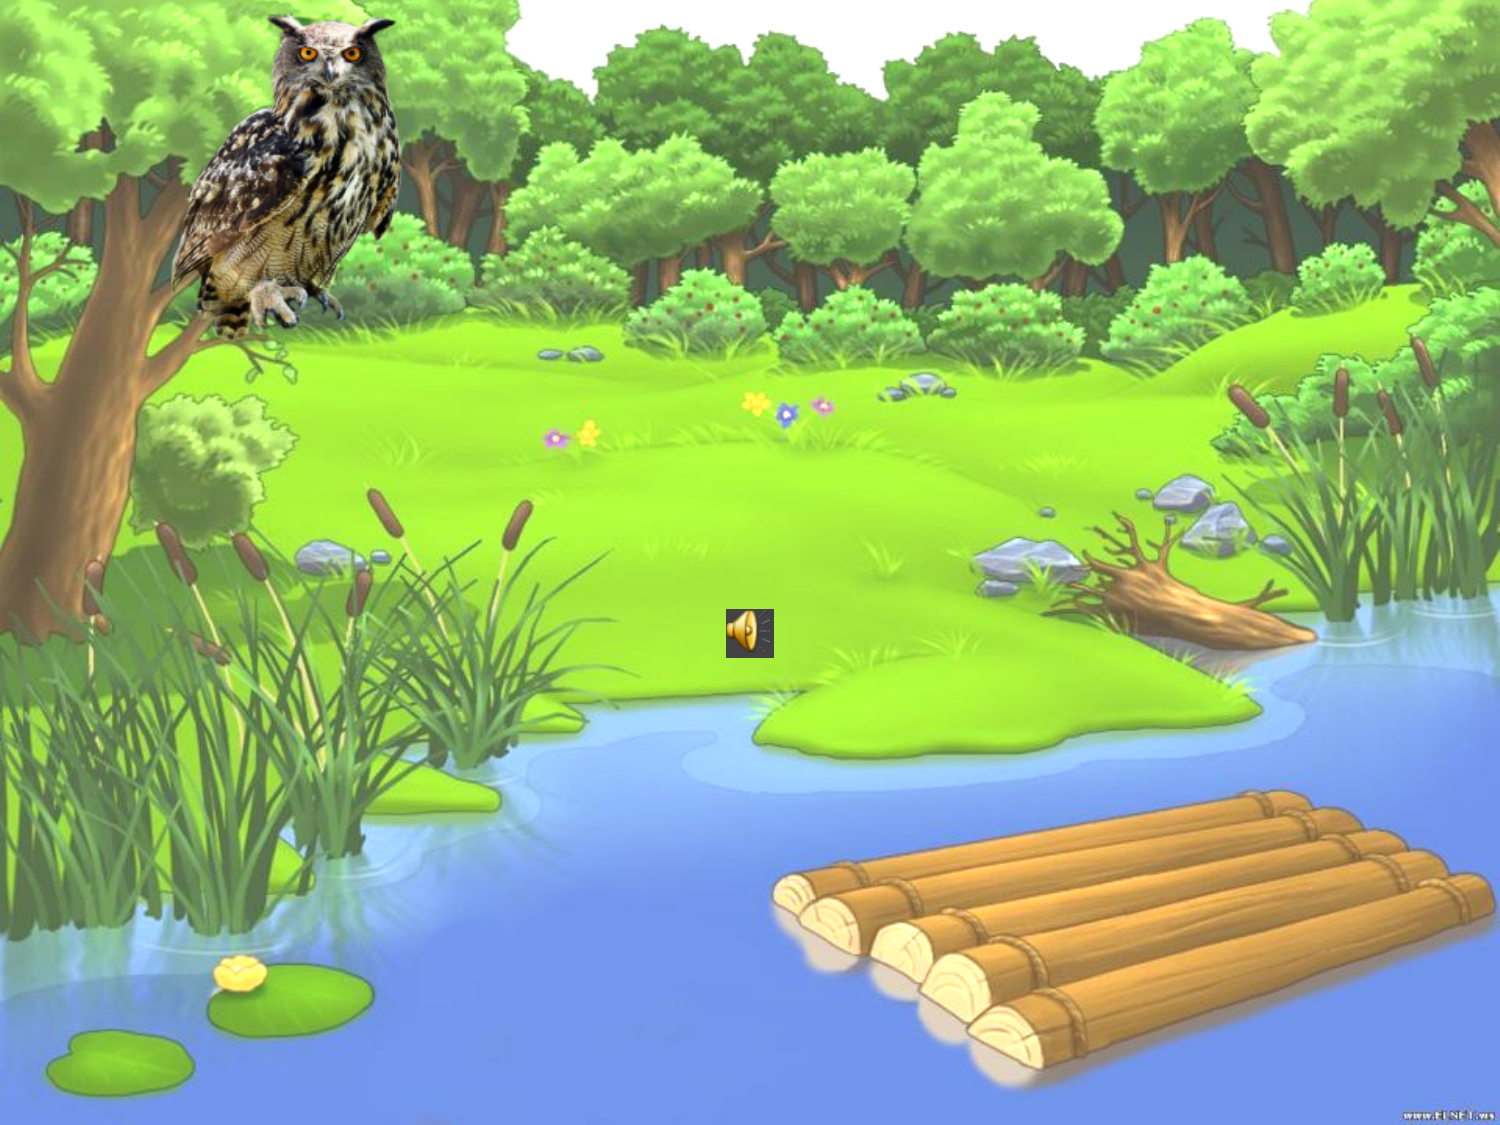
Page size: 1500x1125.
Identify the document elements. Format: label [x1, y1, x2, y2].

picture [163, 0, 420, 341]
picture [724, 608, 776, 659]
list [0, 0, 1500, 1125]
